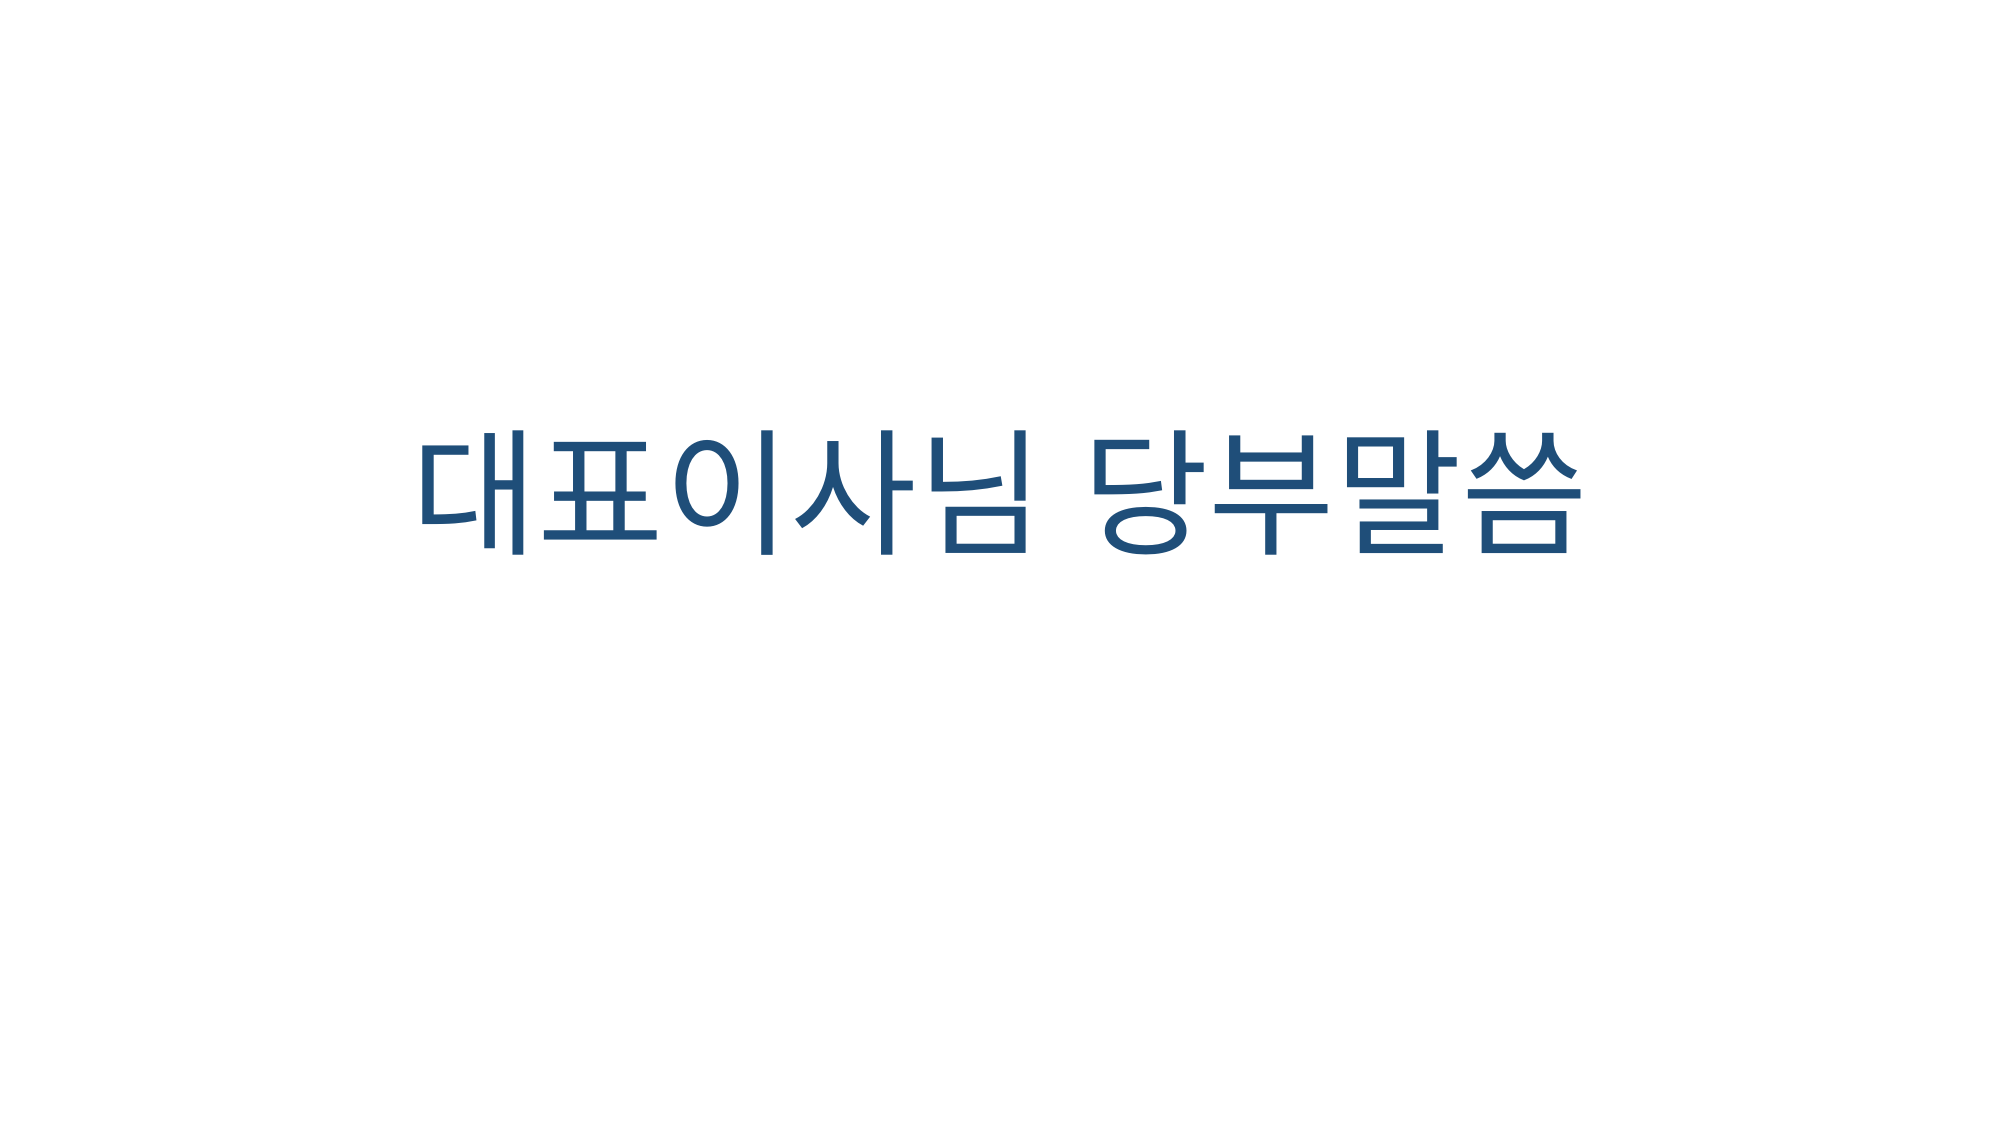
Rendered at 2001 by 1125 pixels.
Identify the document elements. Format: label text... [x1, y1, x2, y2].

text_box 대표이사님 당부말씀 [137, 391, 1863, 609]
